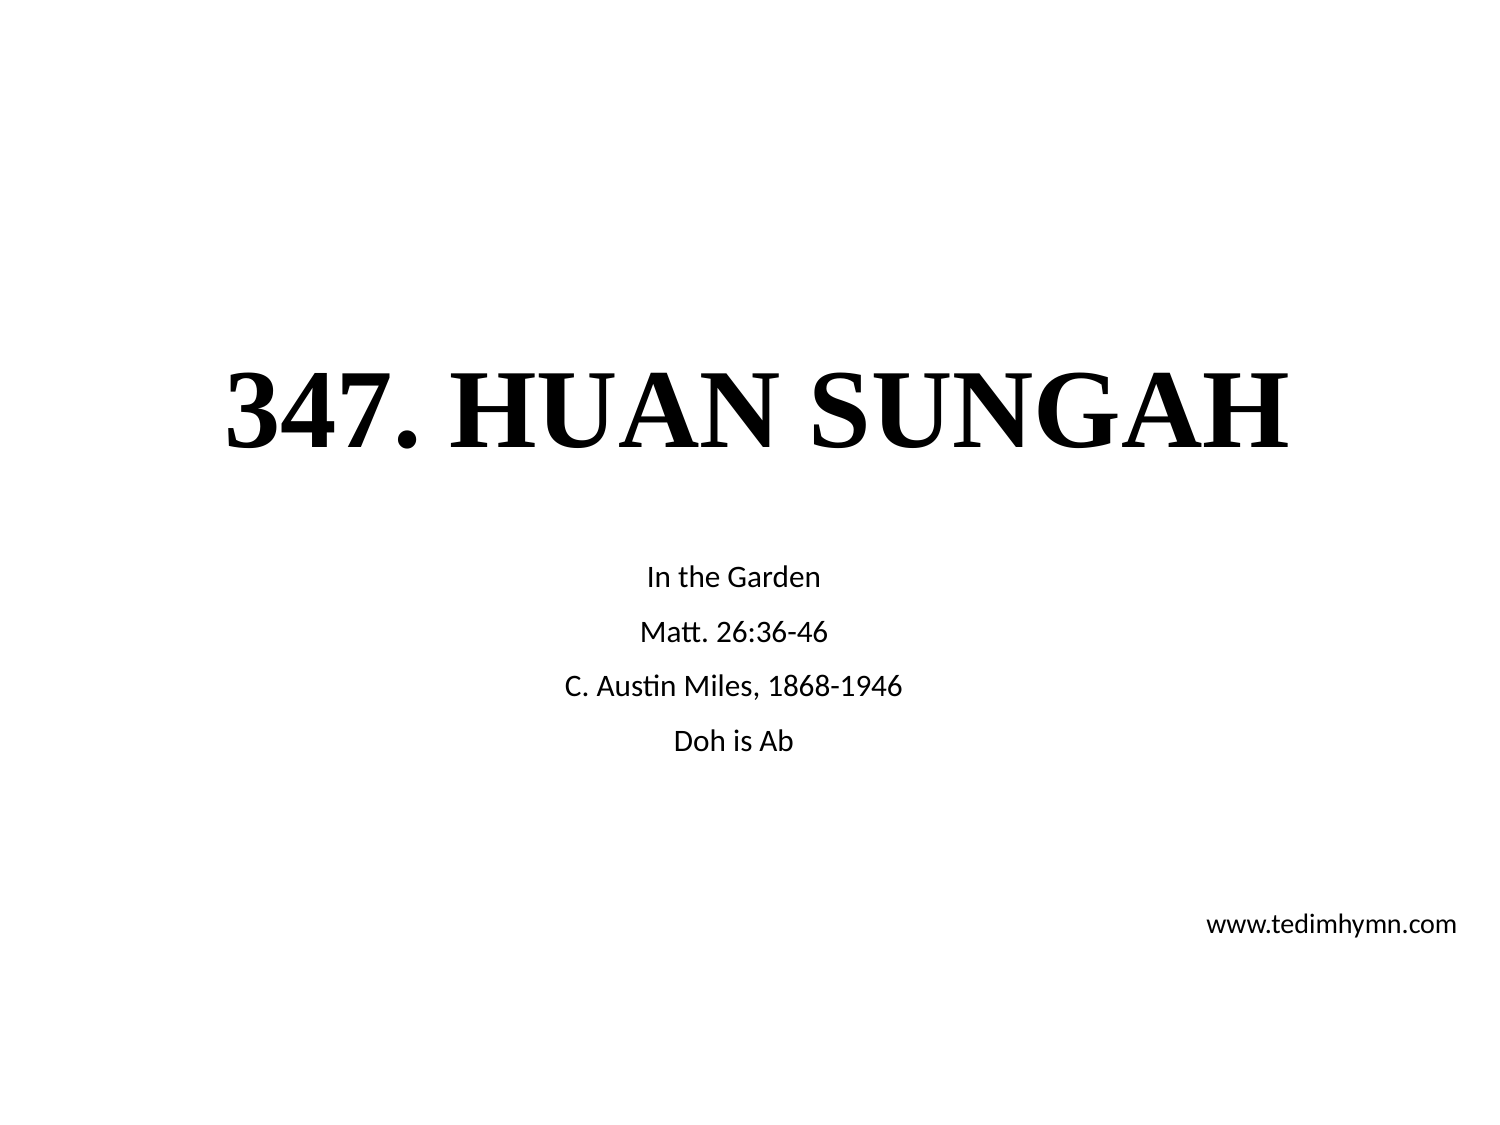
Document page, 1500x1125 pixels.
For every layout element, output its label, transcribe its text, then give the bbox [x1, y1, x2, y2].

subtitle In the Garden Matt. 26:36-46 C. Austin Miles, 1868-1946 Doh is Ab [171, 553, 1297, 825]
title 347. HUAN SUNGAH [14, 323, 1500, 480]
text_box www.tedimhymn.com [1191, 897, 1500, 947]
